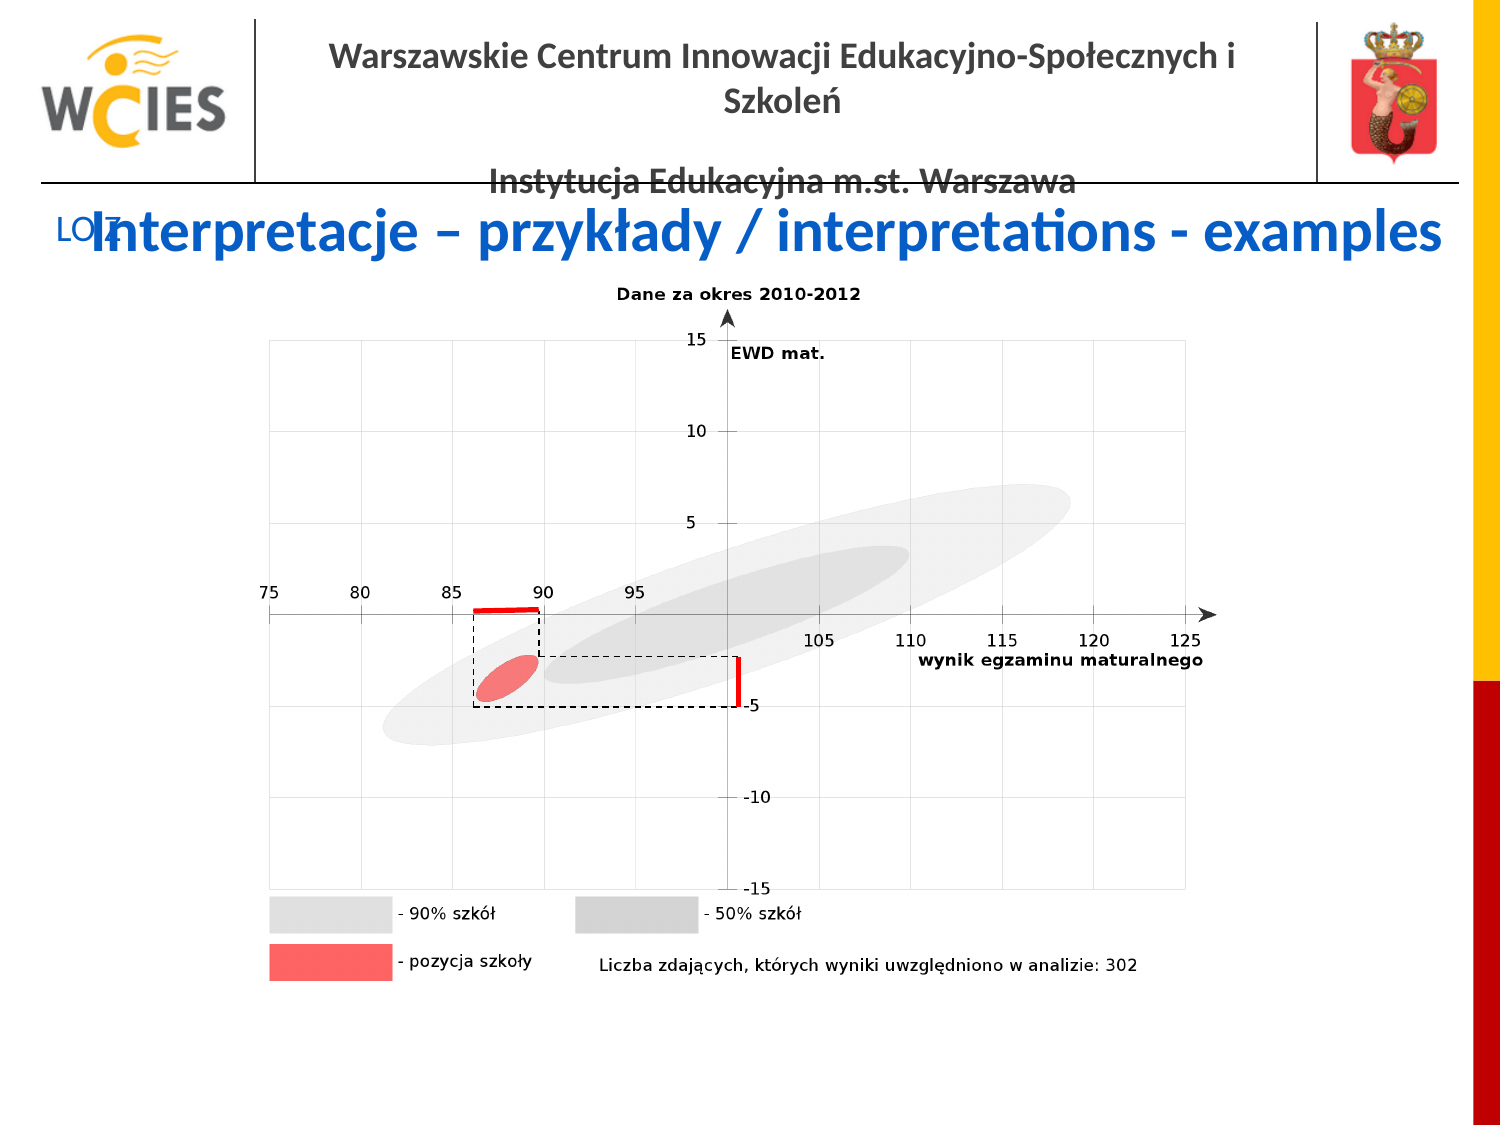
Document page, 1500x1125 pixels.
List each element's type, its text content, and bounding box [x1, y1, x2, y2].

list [259, 282, 1217, 985]
title Interpretacje – przykłady / interpretations - examples [17, 151, 1500, 303]
text_box LO Z [41, 196, 231, 257]
